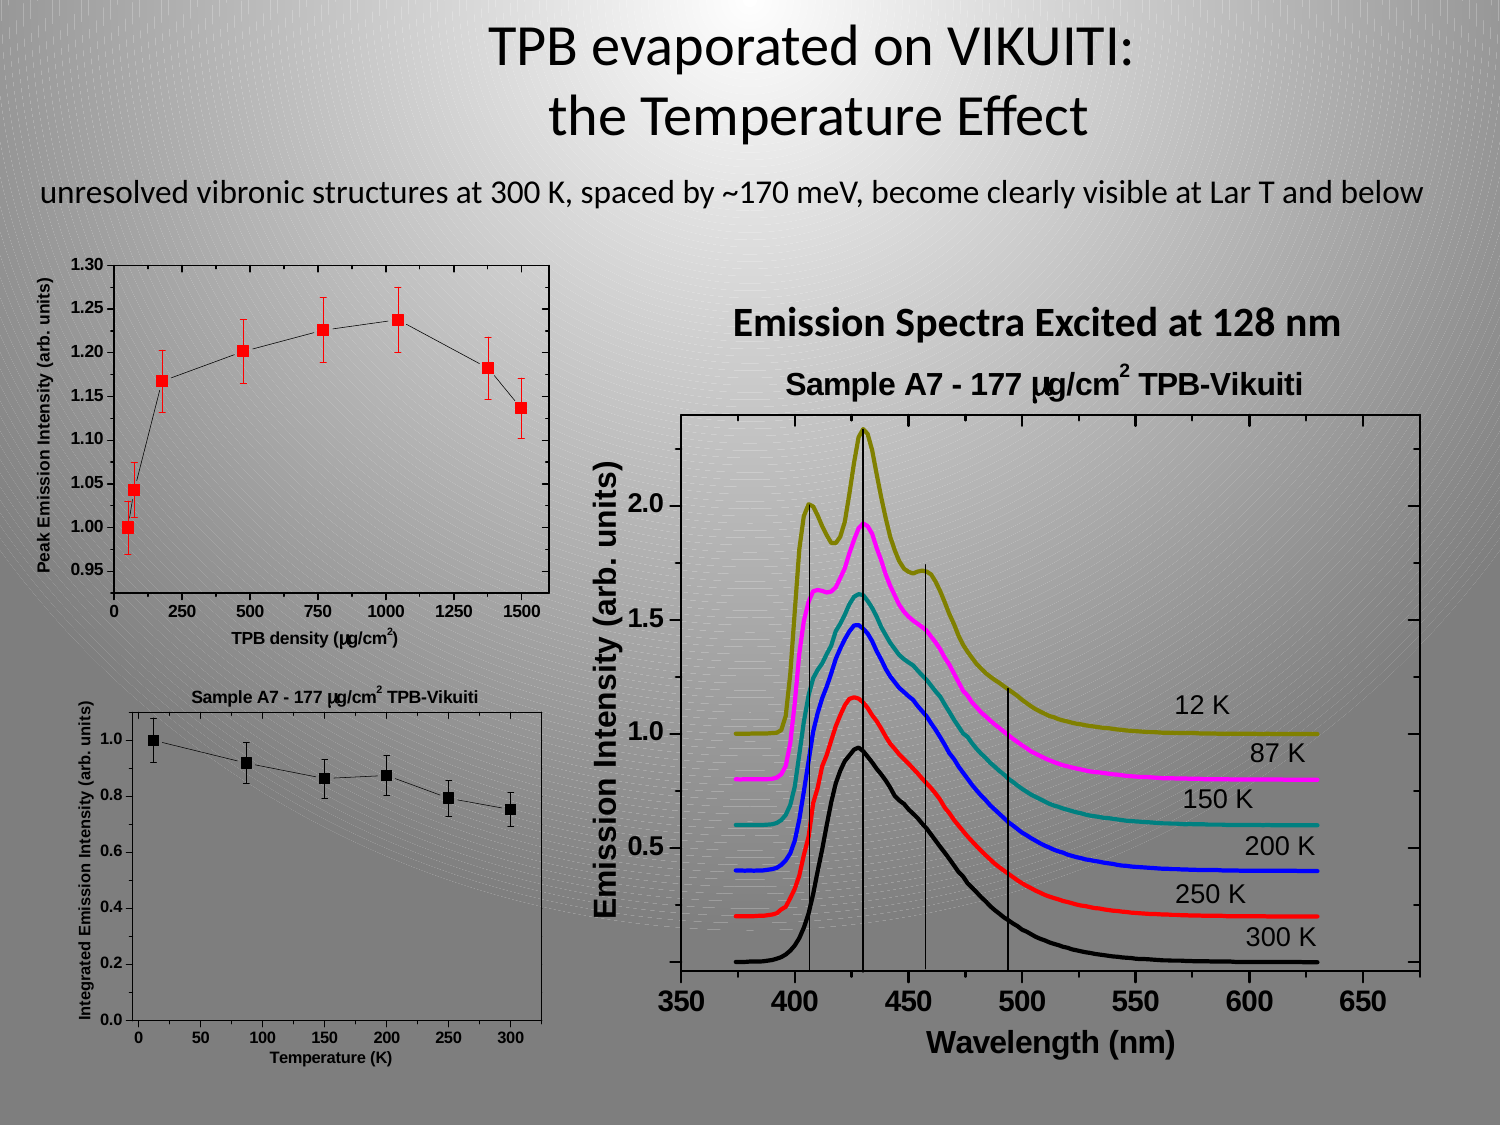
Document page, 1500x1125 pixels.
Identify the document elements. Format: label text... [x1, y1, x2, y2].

text_box TPB evaporated on VIKUITI: the Temperature Effect [337, 0, 1300, 155]
text_box unresolved vibronic structures at 300 K, spaced by ~170 meV, become clearly visible at Lar T and below [24, 162, 1500, 218]
picture [0, 212, 1500, 1101]
text_box Emission Spectra Excited at 128 nm [699, 287, 1375, 323]
